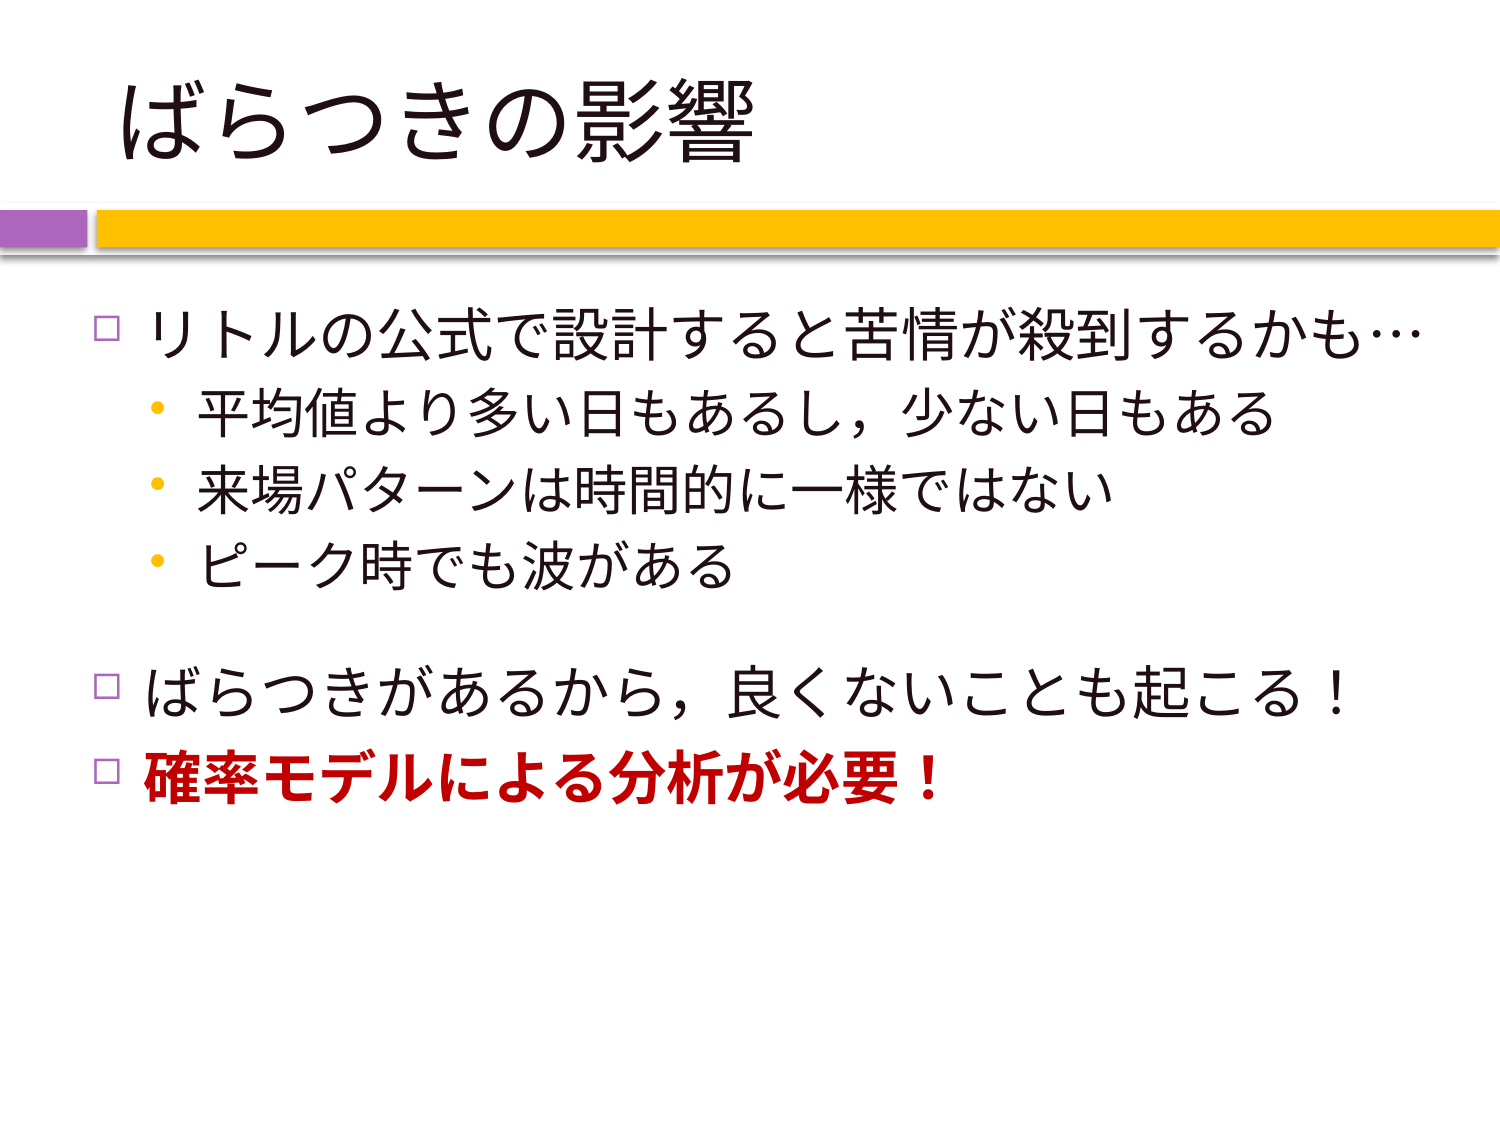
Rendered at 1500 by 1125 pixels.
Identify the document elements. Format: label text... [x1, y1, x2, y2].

title ばらつきの影響 [100, 37, 1438, 200]
list リトルの公式で設計すると苦情が殺到するかも… 平均値より多い日もあるし，少ない日もある 来場パターンは時間的に一様ではない ピーク時でも波がある ばらつきがあるから，良くないことも起こる！ 確率モデルによる分析が必要！ [76, 290, 1459, 1071]
